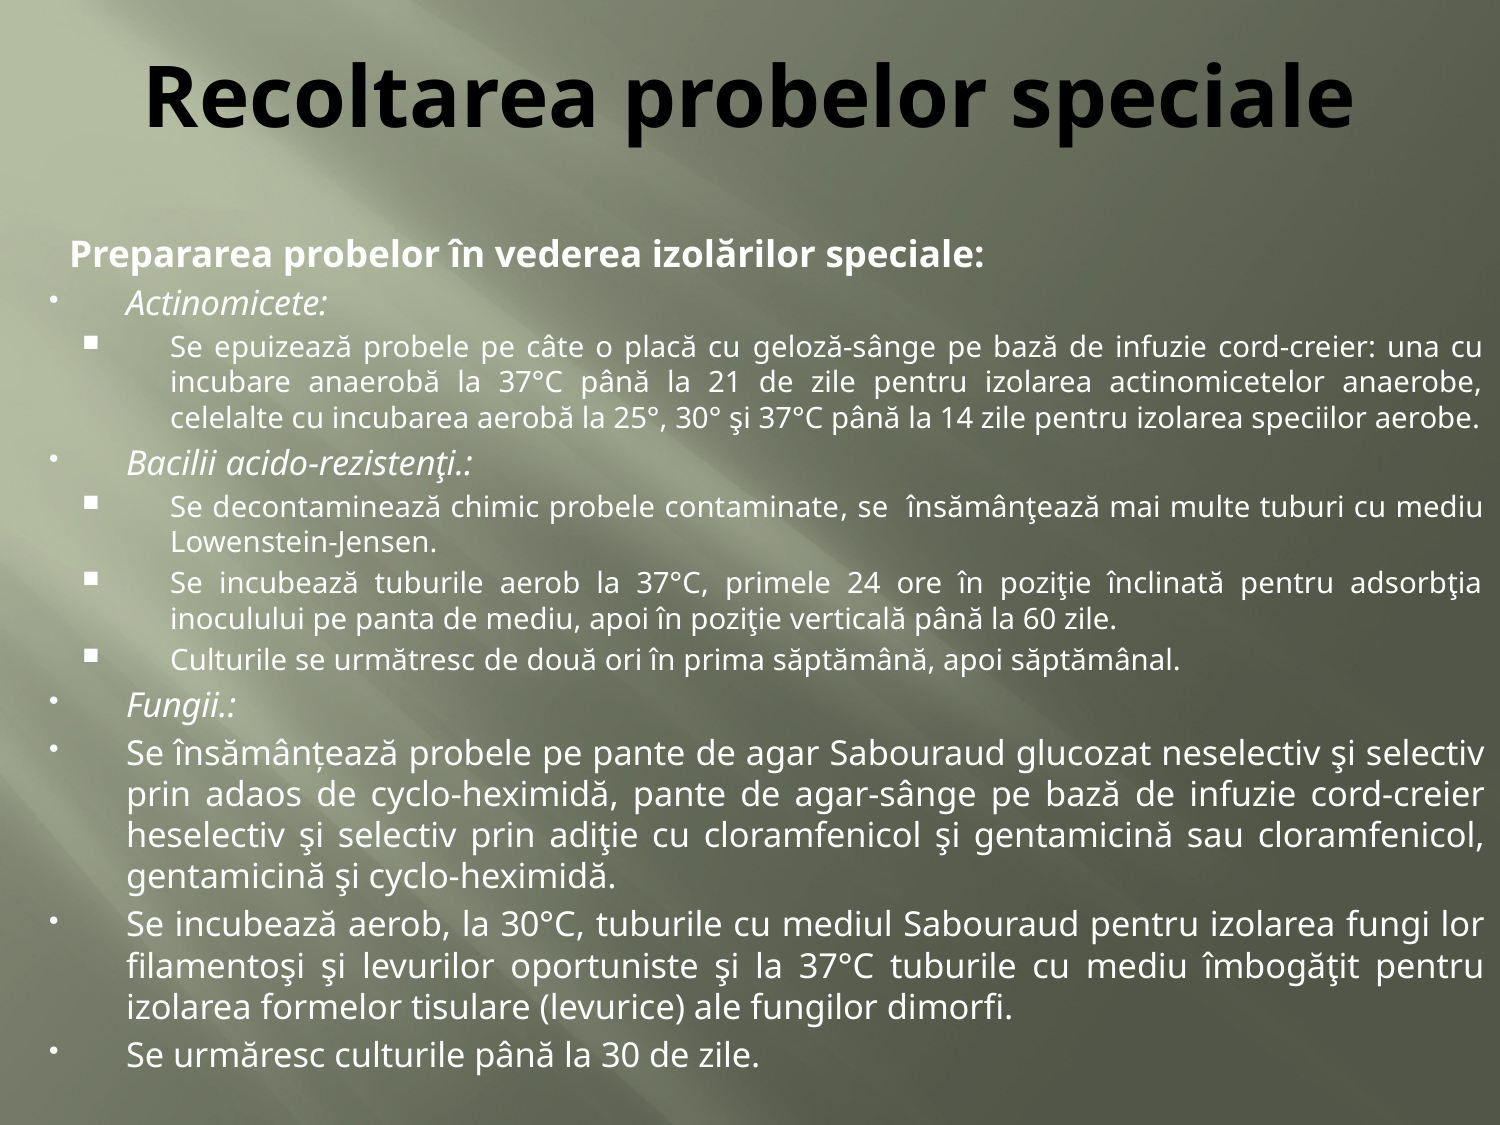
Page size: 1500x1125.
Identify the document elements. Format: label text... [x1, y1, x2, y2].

picture [0, 0, 1500, 1125]
list Prepararea probelor în vederea izolărilor speciale: Actinomicete: Se epuizează probele pe câte o placă cu geloză-sânge pe bază de infuzie cord-creier: una cu incubare anaerobă la 37°C până la 21 de zile pentru izolarea actinomicetelor anaerobe, celelalte cu incubarea aerobă la 25°, 30° şi 37°C până la 14 zile pentru izolarea speciilor aerobe. Bacilii acido-rezistenţi.: Se decontaminează chimic probele contaminate, se însămânţează mai multe tuburi cu mediu Lowenstein-Jensen. Se incubează tuburile aerob la 37°C, primele 24 ore în poziţie înclinată pentru adsorbţia inoculului pe panta de mediu, apoi în poziţie verticală până la 60 zile. Culturile se următresc de două ori în prima săptămână, apoi săptămânal. Fungii.: Se însămânțează probele pe pante de agar Sabouraud glucozat neselectiv şi selectiv prin adaos de cyclo-heximidă, pante de agar-sânge pe bază de infuzie cord-creier heselectiv şi selectiv prin adiţie cu cloramfenicol şi gentamicină sau cloramfenicol, gentamicină şi cyclo-heximidă. Se incubează aerob, la 30°C, tuburile cu mediul Sabouraud pentru izolarea fungi lor filamentoşi şi levurilor oportuniste şi la 37°C tuburile cu mediu îmbogăţit pentru izolarea formelor tisulare (levurice) ale fungilor dimorfi. Se urmăresc culturile până la 30 de zile. [35, 222, 1500, 1125]
title Recoltarea probelor speciale [75, 0, 1425, 188]
